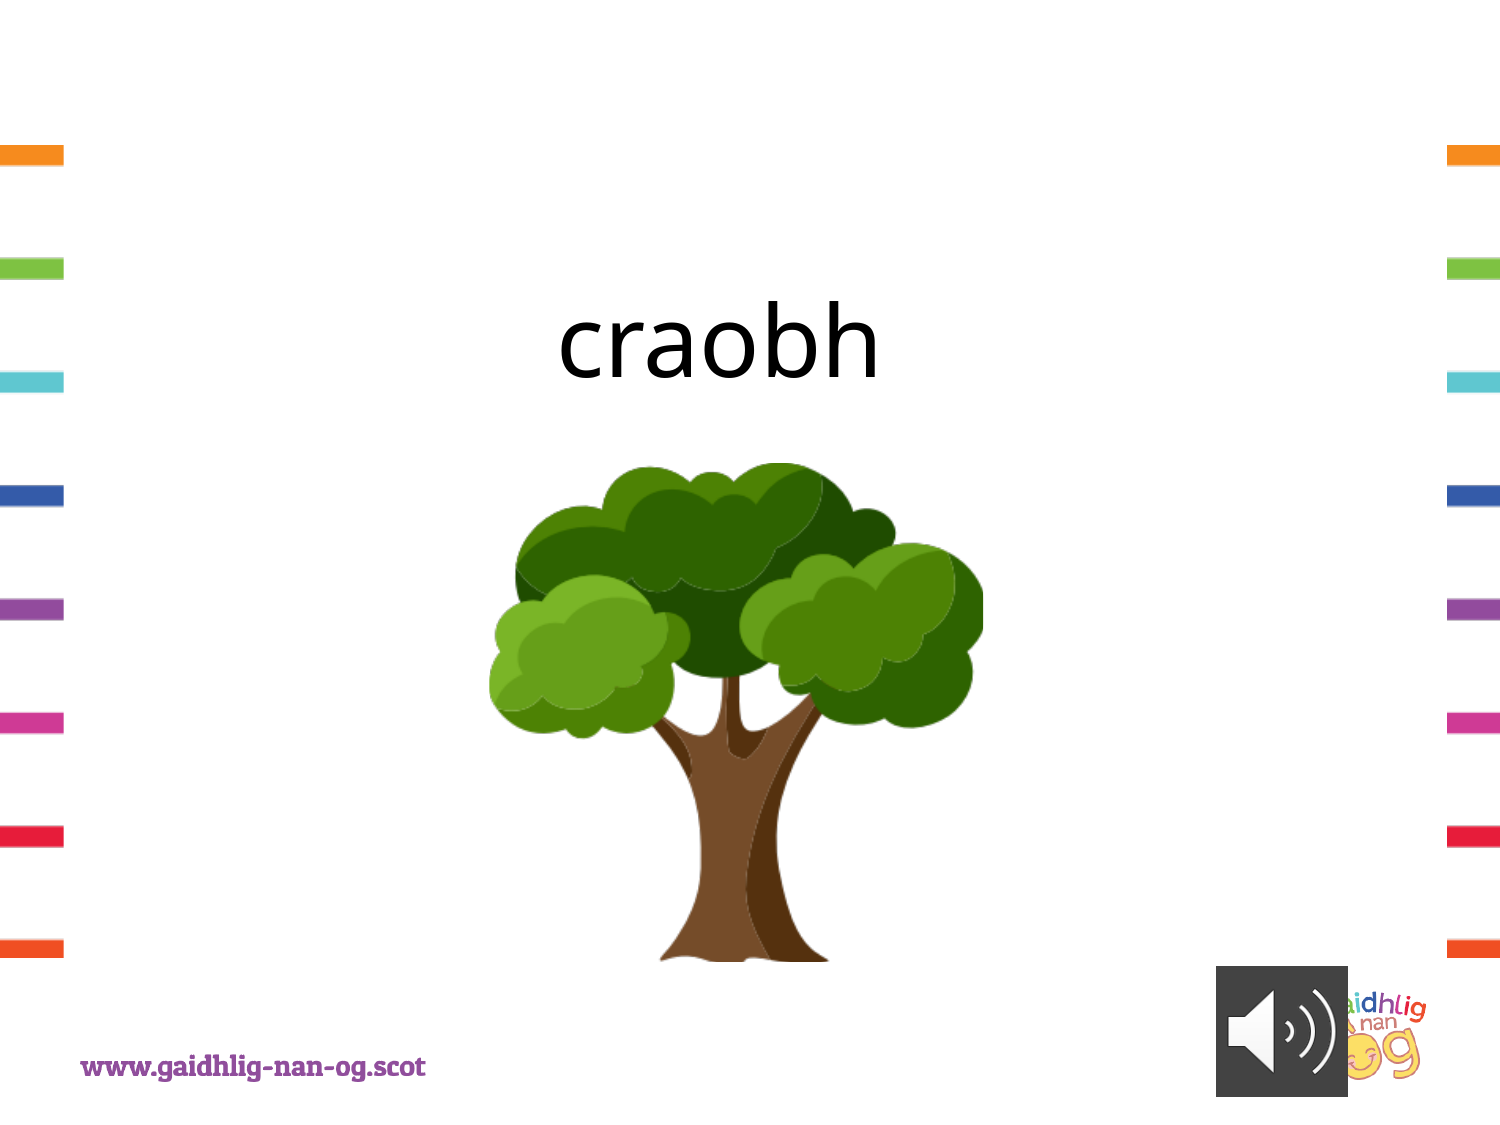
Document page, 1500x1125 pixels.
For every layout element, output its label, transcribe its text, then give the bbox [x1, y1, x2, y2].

picture [489, 463, 984, 962]
text_box craobh [49, 262, 1391, 406]
picture [63, 964, 1437, 1099]
